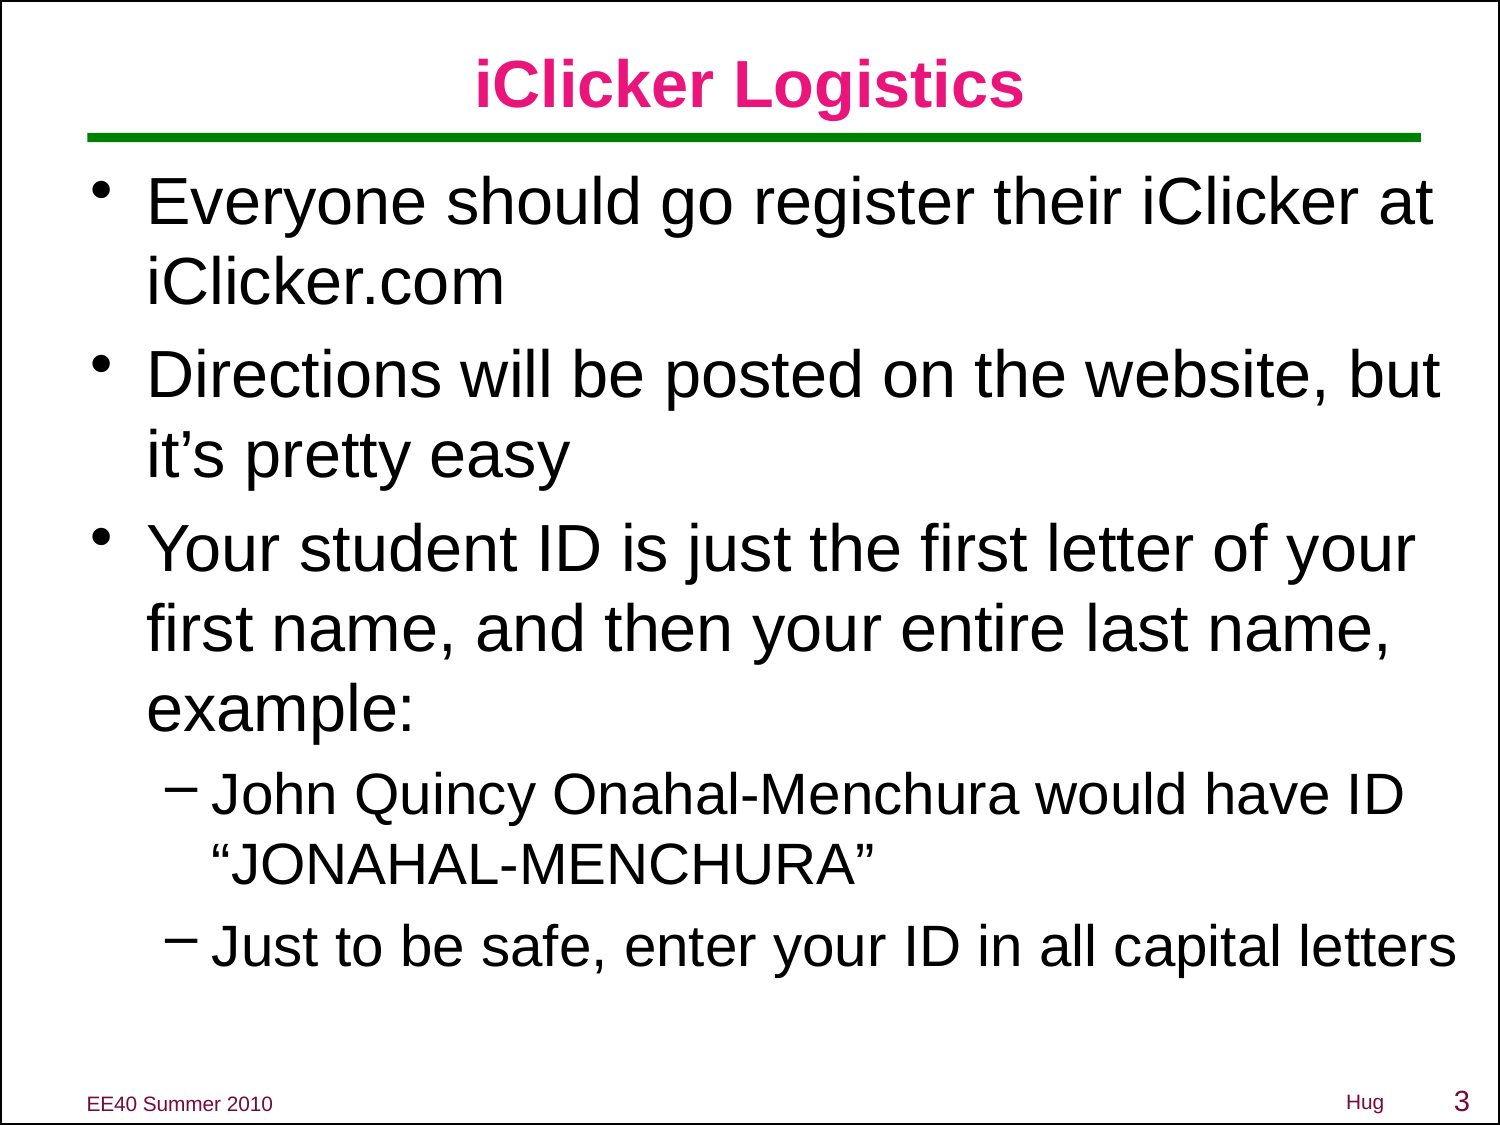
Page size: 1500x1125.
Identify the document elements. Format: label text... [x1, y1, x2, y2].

list Everyone should go register their iClicker at iClicker.com Directions will be posted on the website, but it’s pretty easy Your student ID is just the first letter of your first name, and then your entire last name, example: John Quincy Onahal-Menchura would have ID “JONAHAL-MENCHURA” Just to be safe, enter your ID in all capital letters [74, 149, 1500, 1086]
title iClicker Logistics [74, 37, 1426, 126]
